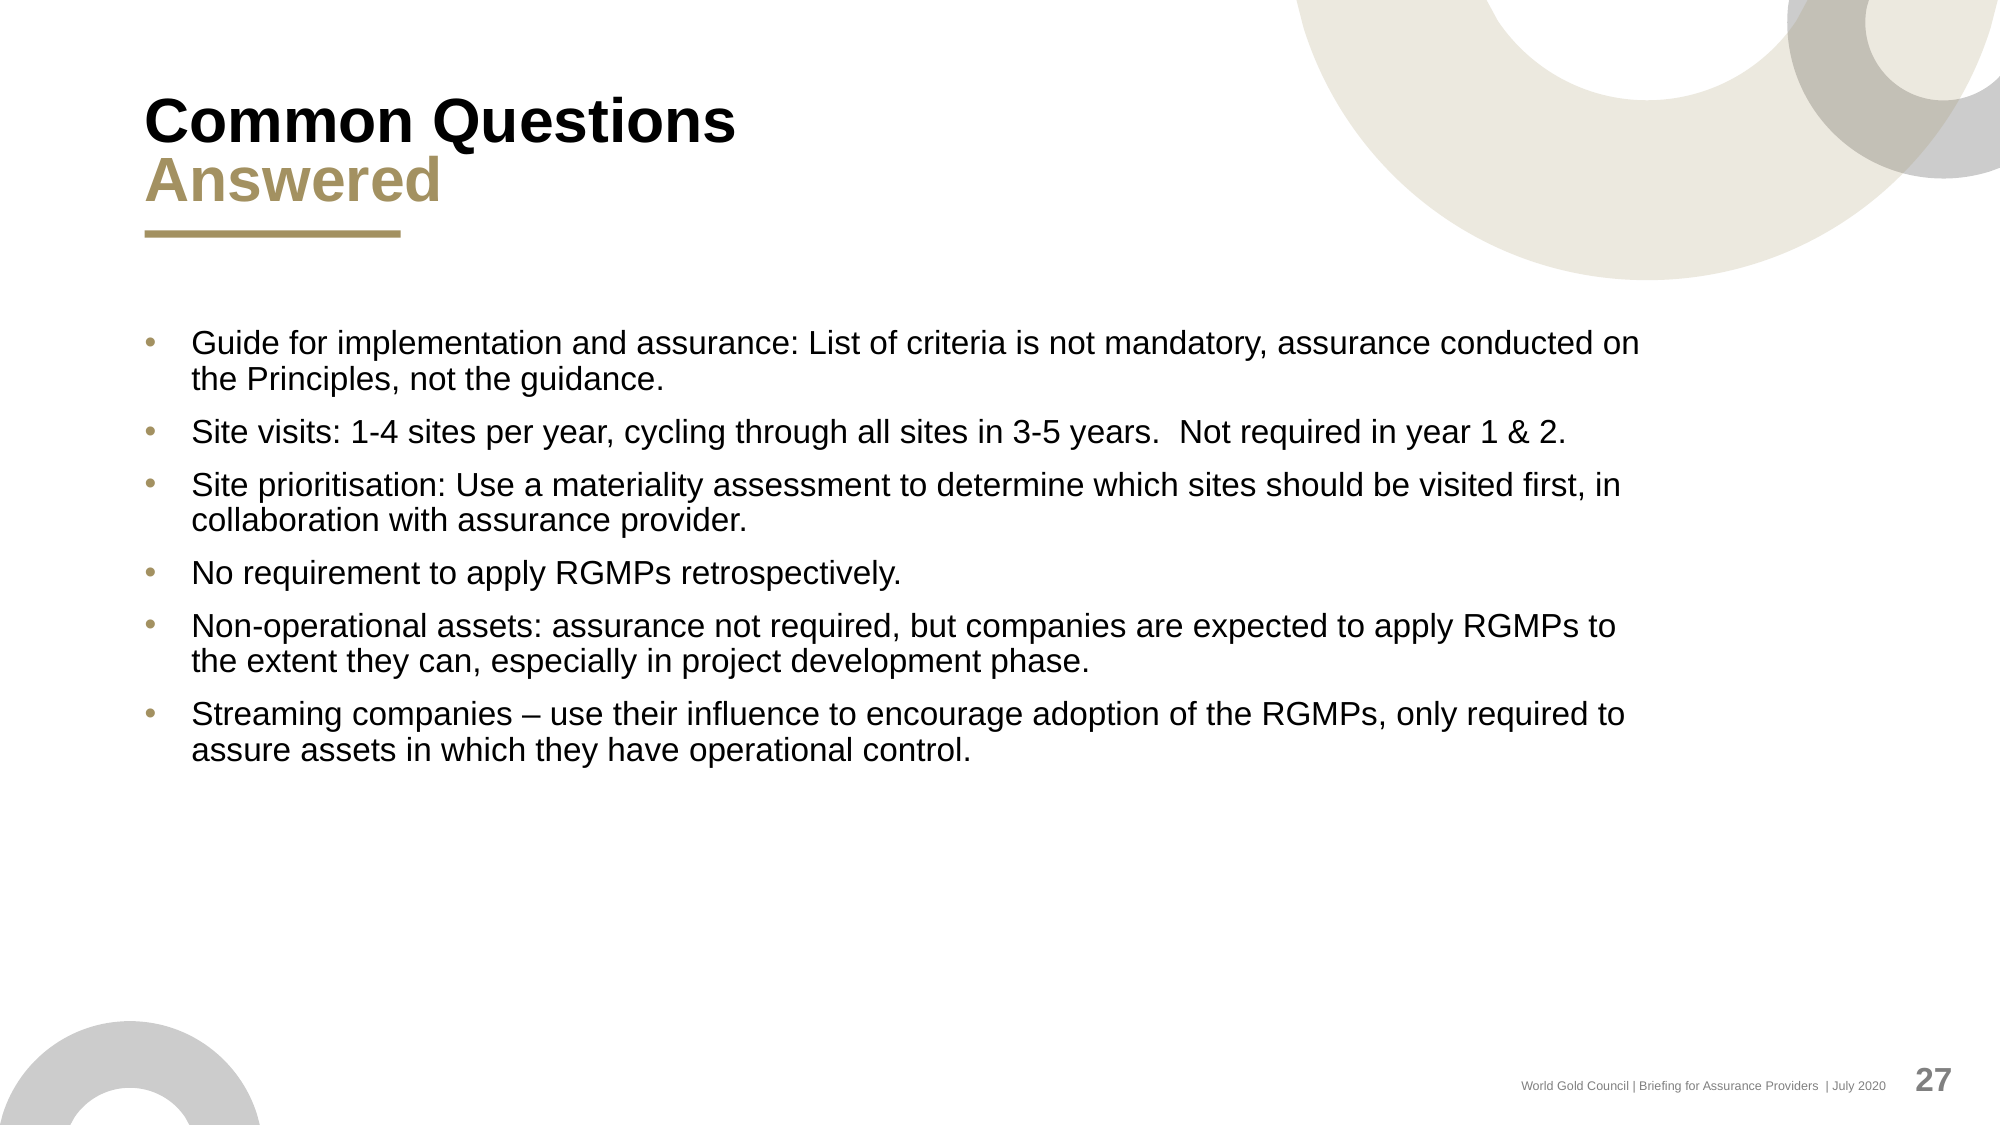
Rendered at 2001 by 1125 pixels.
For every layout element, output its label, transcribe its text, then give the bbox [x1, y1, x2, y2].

slide_number 27 [1915, 1048, 1999, 1109]
title Common Questions Answered [144, 1, 998, 214]
list Guide for implementation and assurance: List of criteria is not mandatory, assurance conducted on the Principles, not the guidance. Site visits: 1-4 sites per year, cycling through all sites in 3-5 years. Not required in year 1 & 2. Site prioritisation: Use a materiality assessment to determine which sites should be visited first, in collaboration with assurance provider. No requirement to apply RGMPs retrospectively. Non-operational assets: assurance not required, but companies are expected to apply RGMPs to the extent they can, especially in project development phase. Streaming companies – use their influence to encourage adoption of the RGMPs, only required to assure assets in which they have operational control. [144, 326, 1674, 1006]
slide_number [1465, 1078, 1915, 1097]
